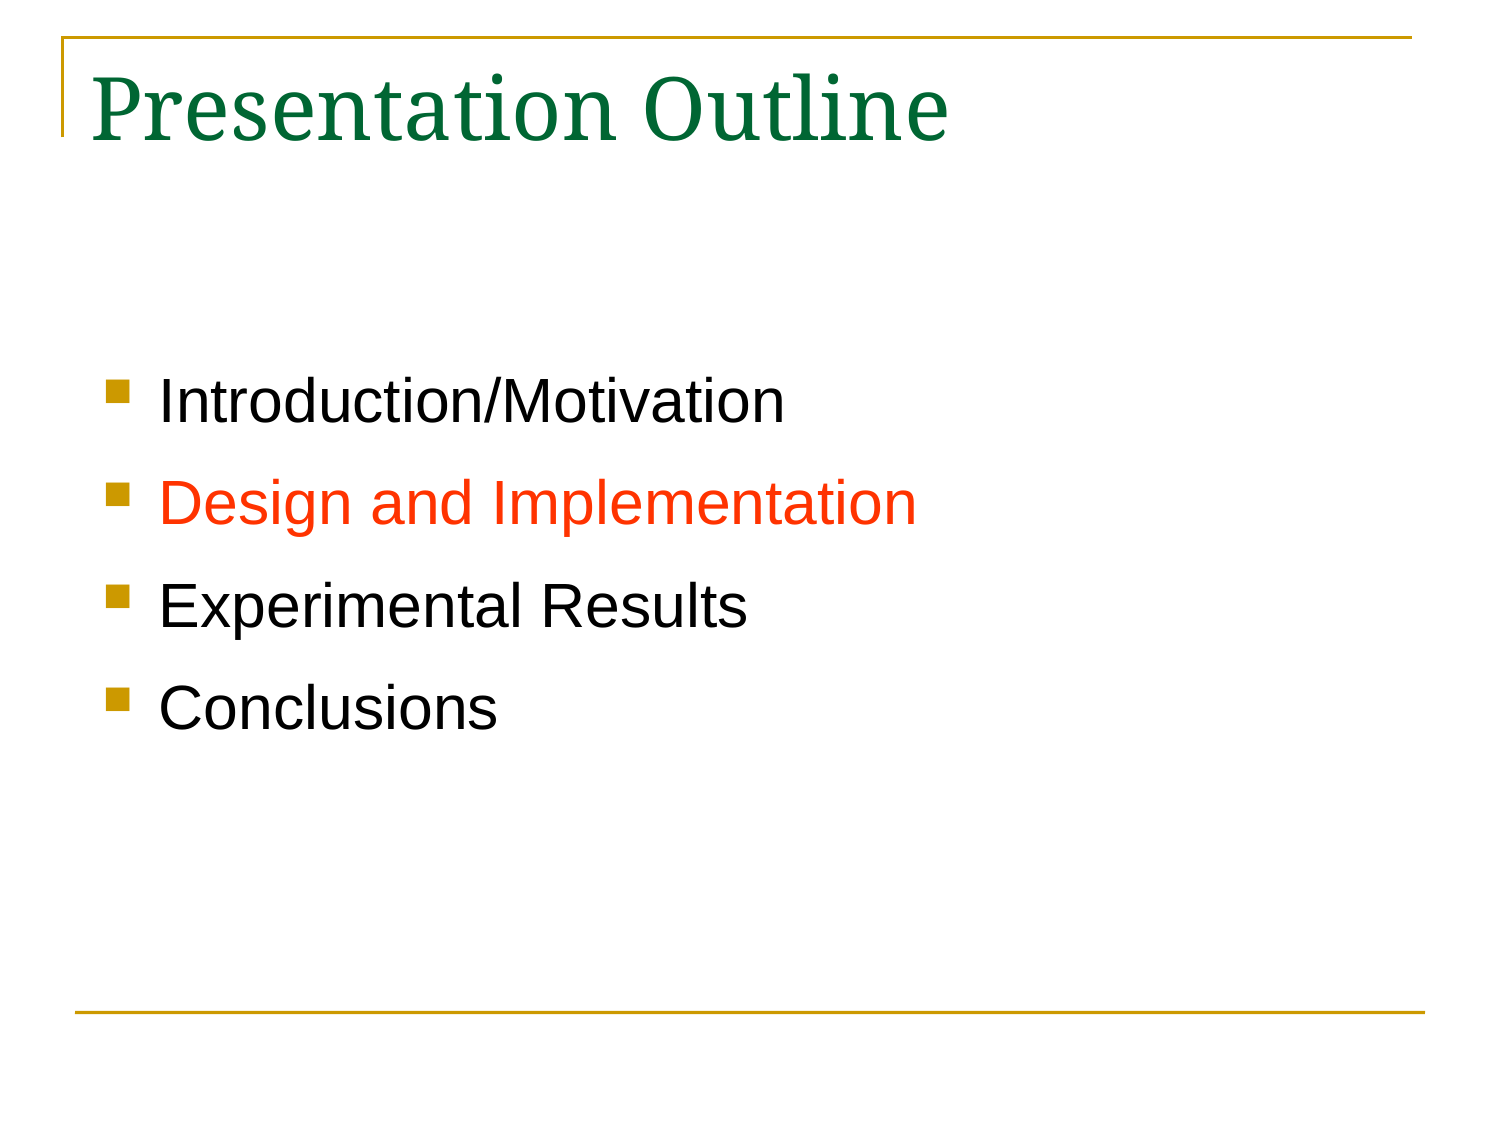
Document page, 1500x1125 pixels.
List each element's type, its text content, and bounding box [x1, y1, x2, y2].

list Introduction/Motivation Design and Implementation Experimental Results Conclusions [87, 337, 1438, 969]
title Presentation Outline [75, 45, 1425, 233]
